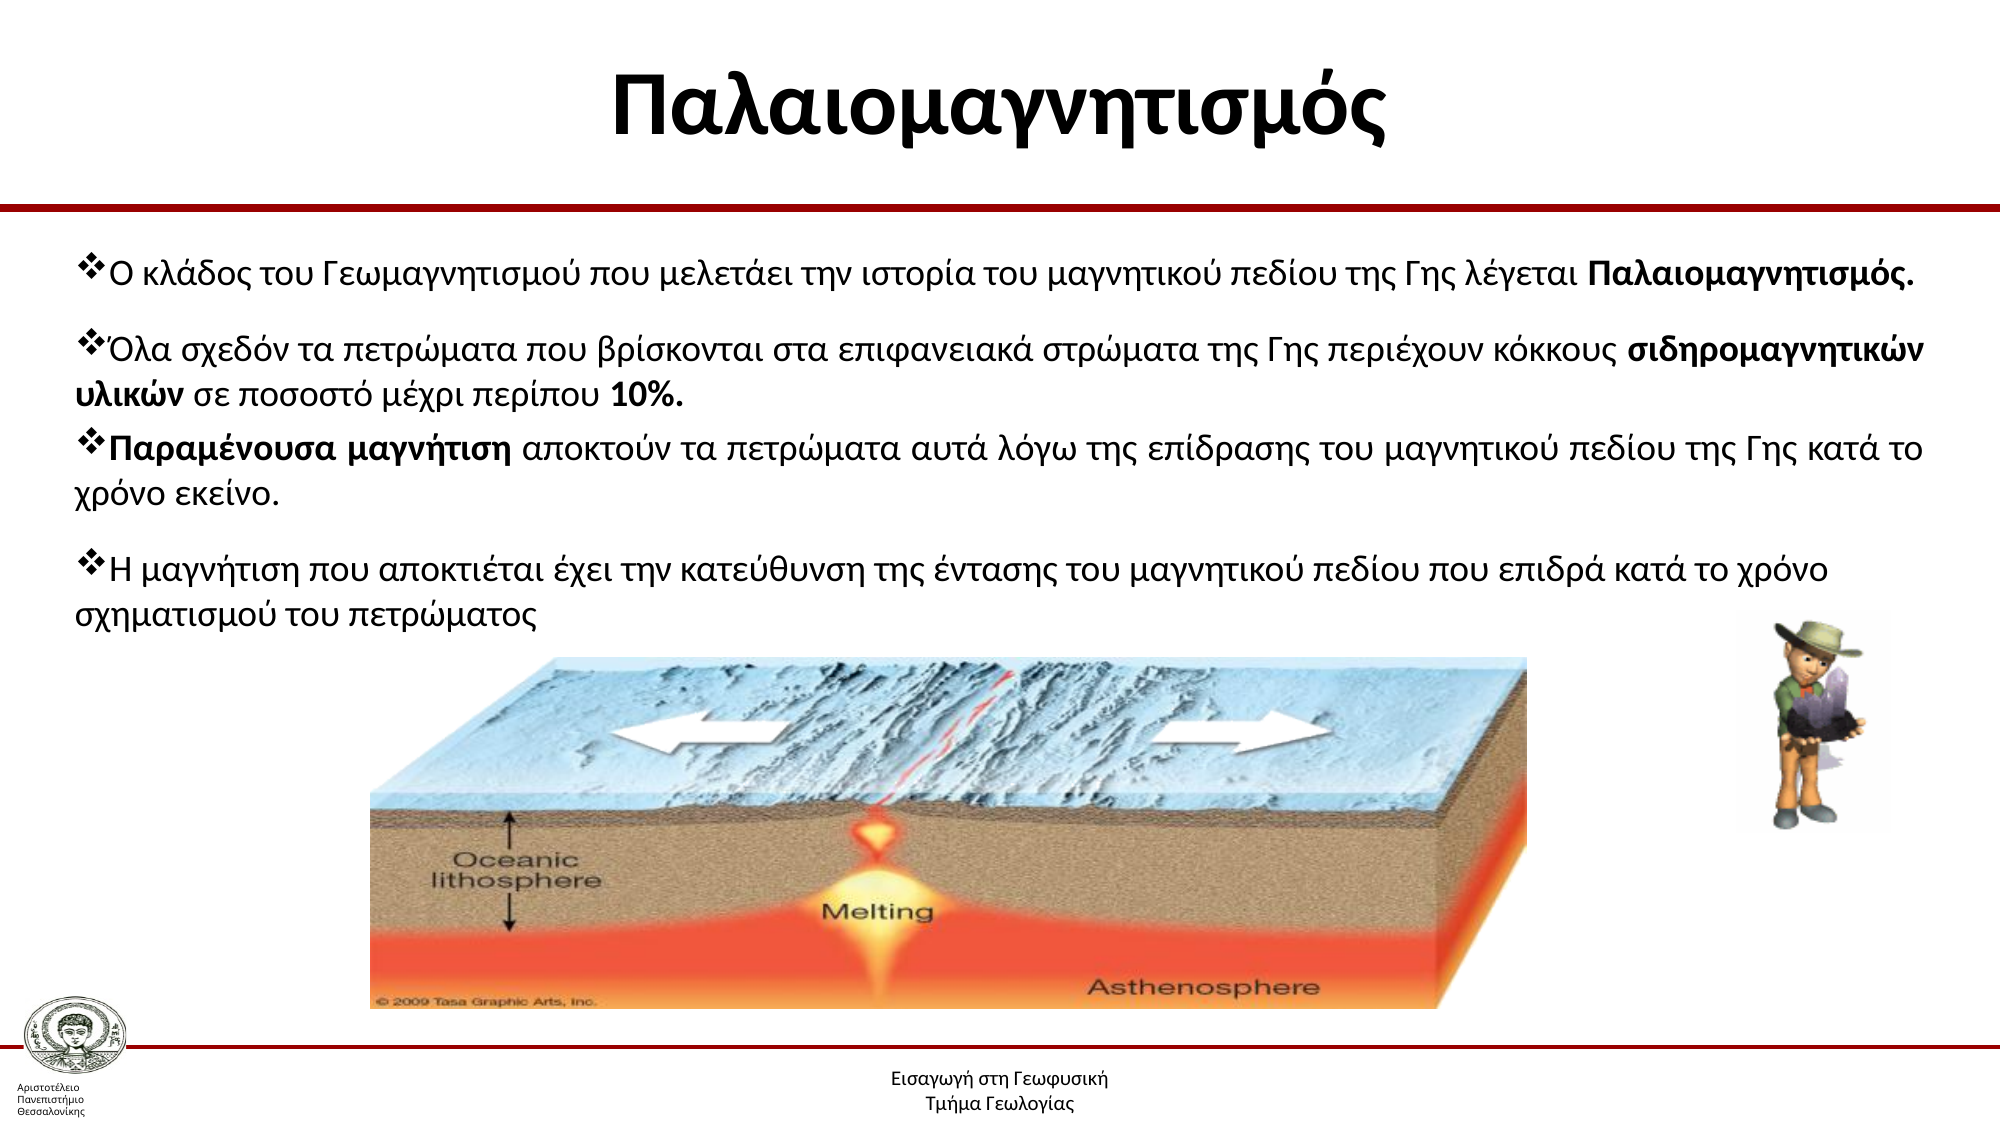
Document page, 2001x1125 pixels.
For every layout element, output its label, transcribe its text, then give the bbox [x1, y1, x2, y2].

text_box Η μαγνήτιση που αποκτιέται έχει την κατεύθυνση της έντασης του μαγνητικού πεδίου που επιδρά κατά το χρόνο σχηματισμού του πετρώματος [60, 536, 1940, 642]
text_box Όλα σχεδόν τα πετρώματα που βρίσκονται στα επιφανειακά στρώματα της Γης περιέχουν κόκκους σιδηρομαγνητικών υλικών σε ποσοστό μέχρι περίπου 10%. [60, 316, 1940, 415]
picture [370, 656, 1527, 1009]
text_box Ο κλάδος του Γεωμαγνητισμού που μελετάει την ιστορία του μαγνητικού πεδίου της Γης λέγεται Παλαιομαγνητισμός. [60, 240, 1969, 301]
title Παλαιομαγνητισμός [99, 4, 1900, 192]
picture [23, 996, 127, 1074]
picture [1736, 610, 1891, 834]
text_box Παραμένουσα μαγνήτιση αποκτούν τα πετρώματα αυτά λόγω της επίδρασης του μαγνητικού πεδίου της Γης κατά το χρόνο εκείνο. [60, 415, 1940, 521]
